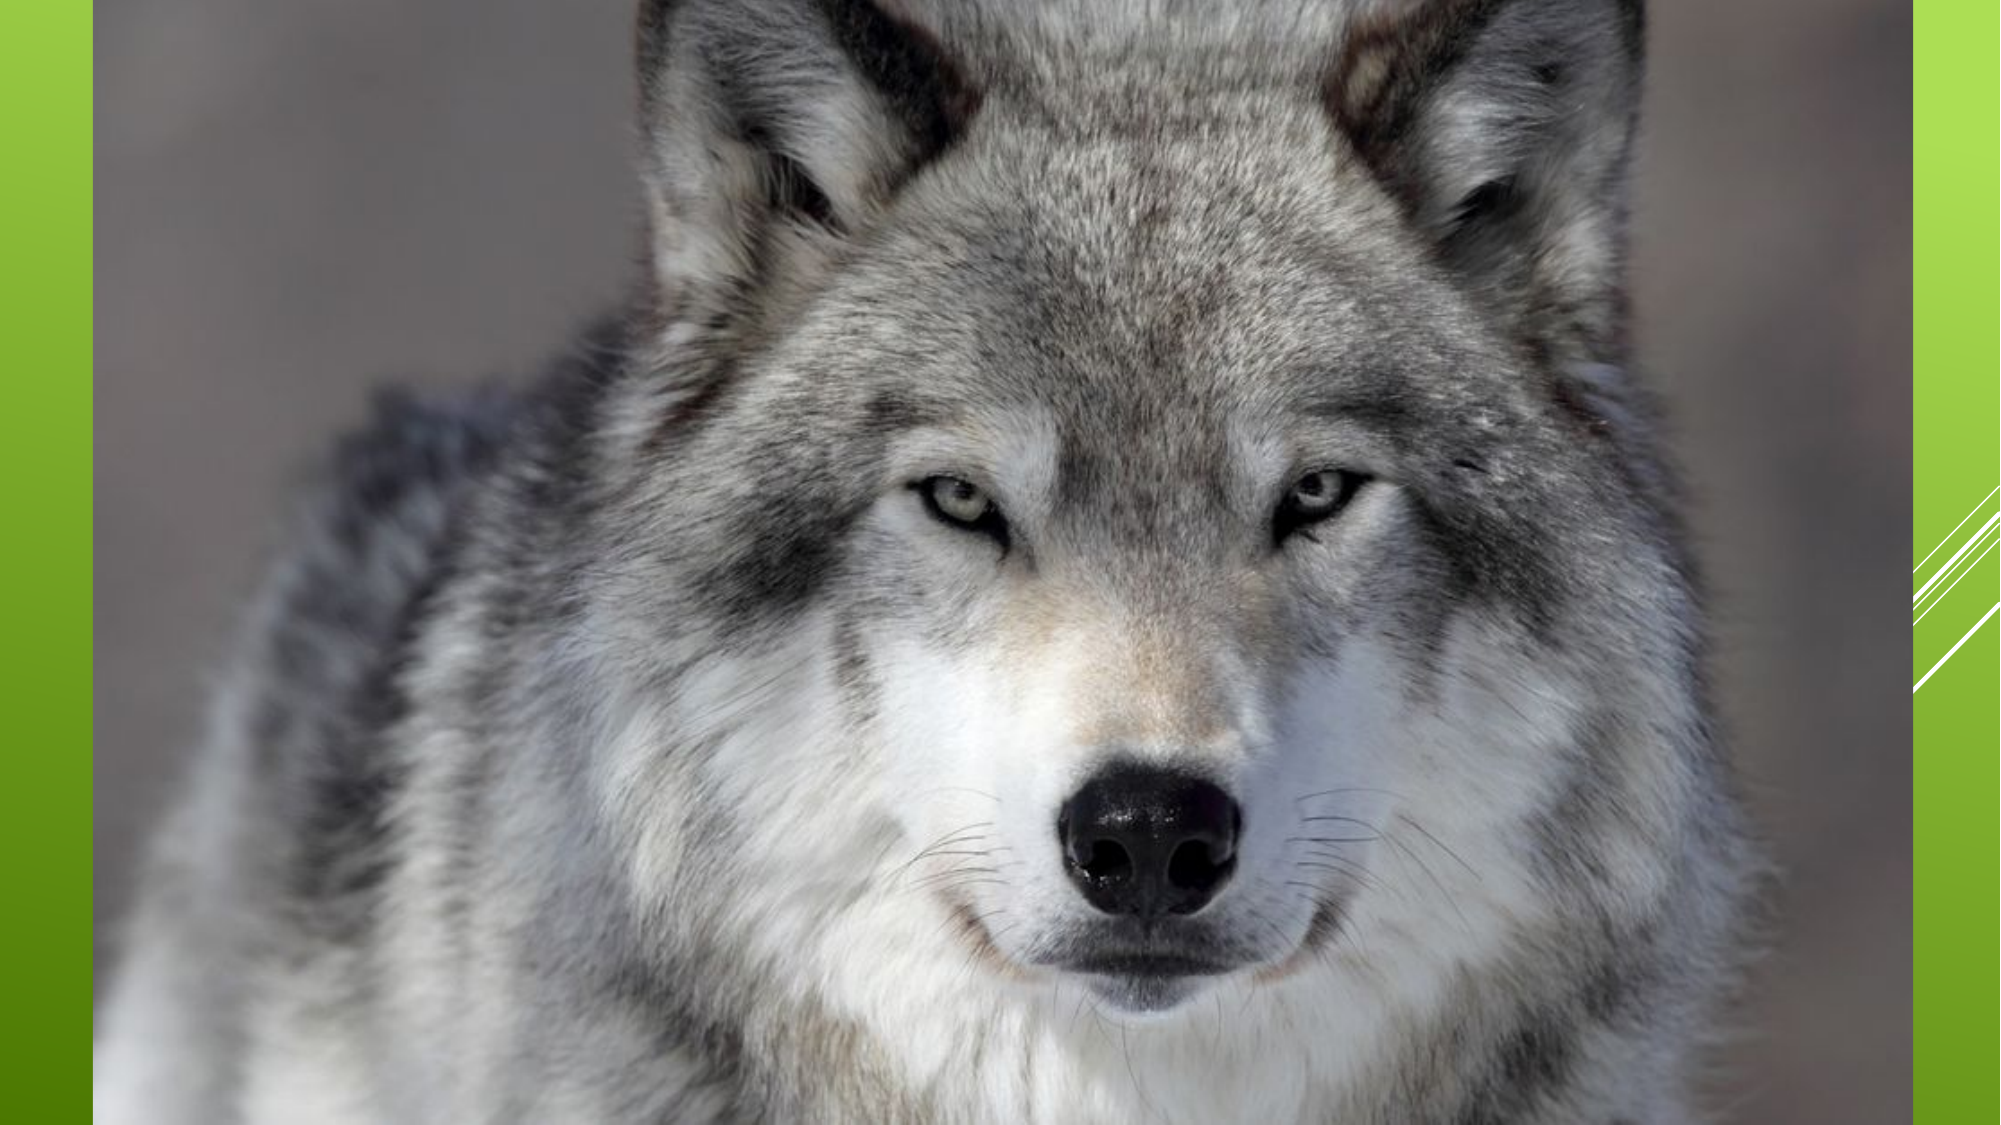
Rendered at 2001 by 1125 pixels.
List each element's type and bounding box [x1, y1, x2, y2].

list [92, 0, 1914, 1125]
